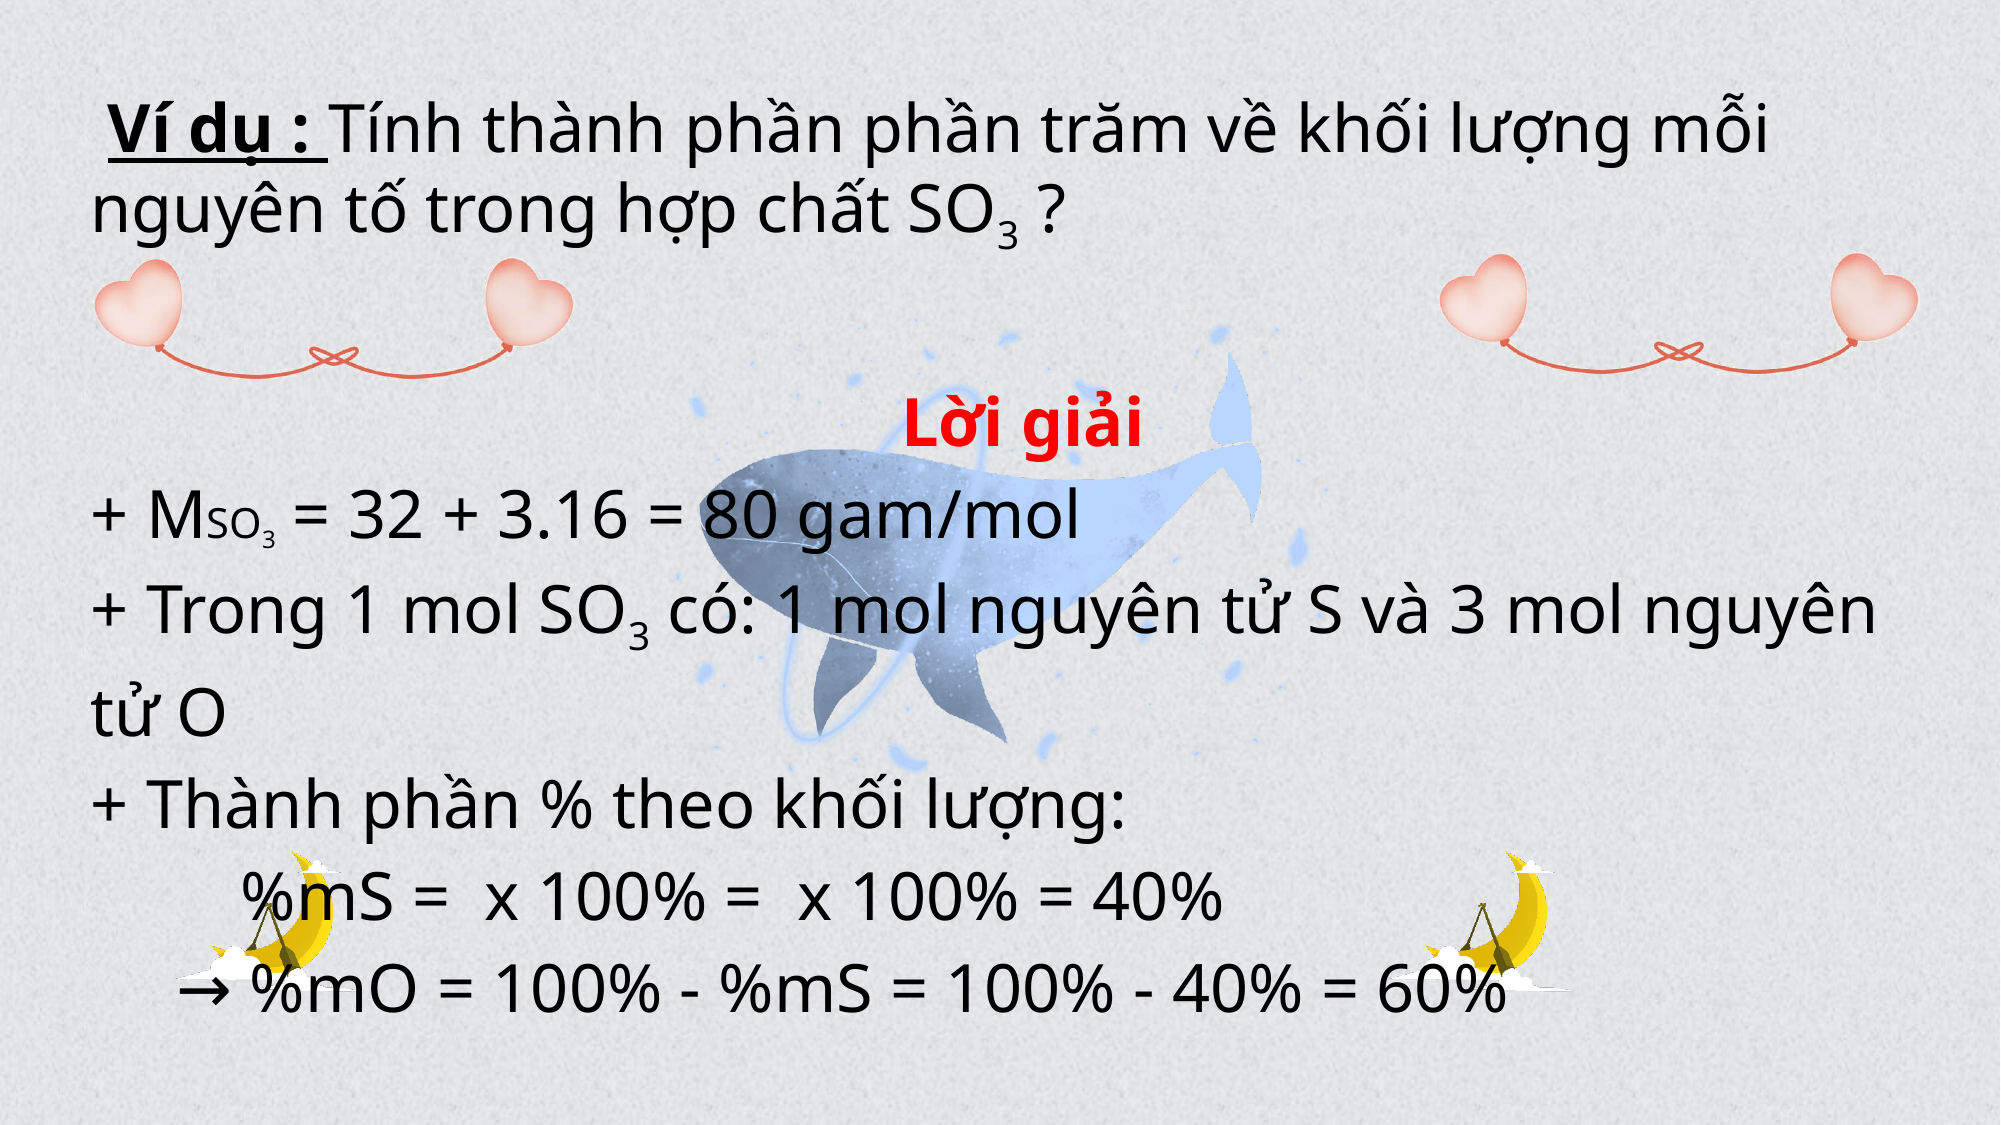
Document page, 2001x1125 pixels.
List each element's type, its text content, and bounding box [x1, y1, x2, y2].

picture [172, 834, 358, 1002]
picture [1386, 834, 1572, 1002]
picture [665, 310, 1345, 820]
picture [1375, 217, 1970, 412]
text_box Ví dụ : Tính thành phần phần trăm về khối lượng mỗi nguyên tố trong hợp chất SO3 ? [75, 78, 1925, 265]
picture [30, 223, 625, 418]
